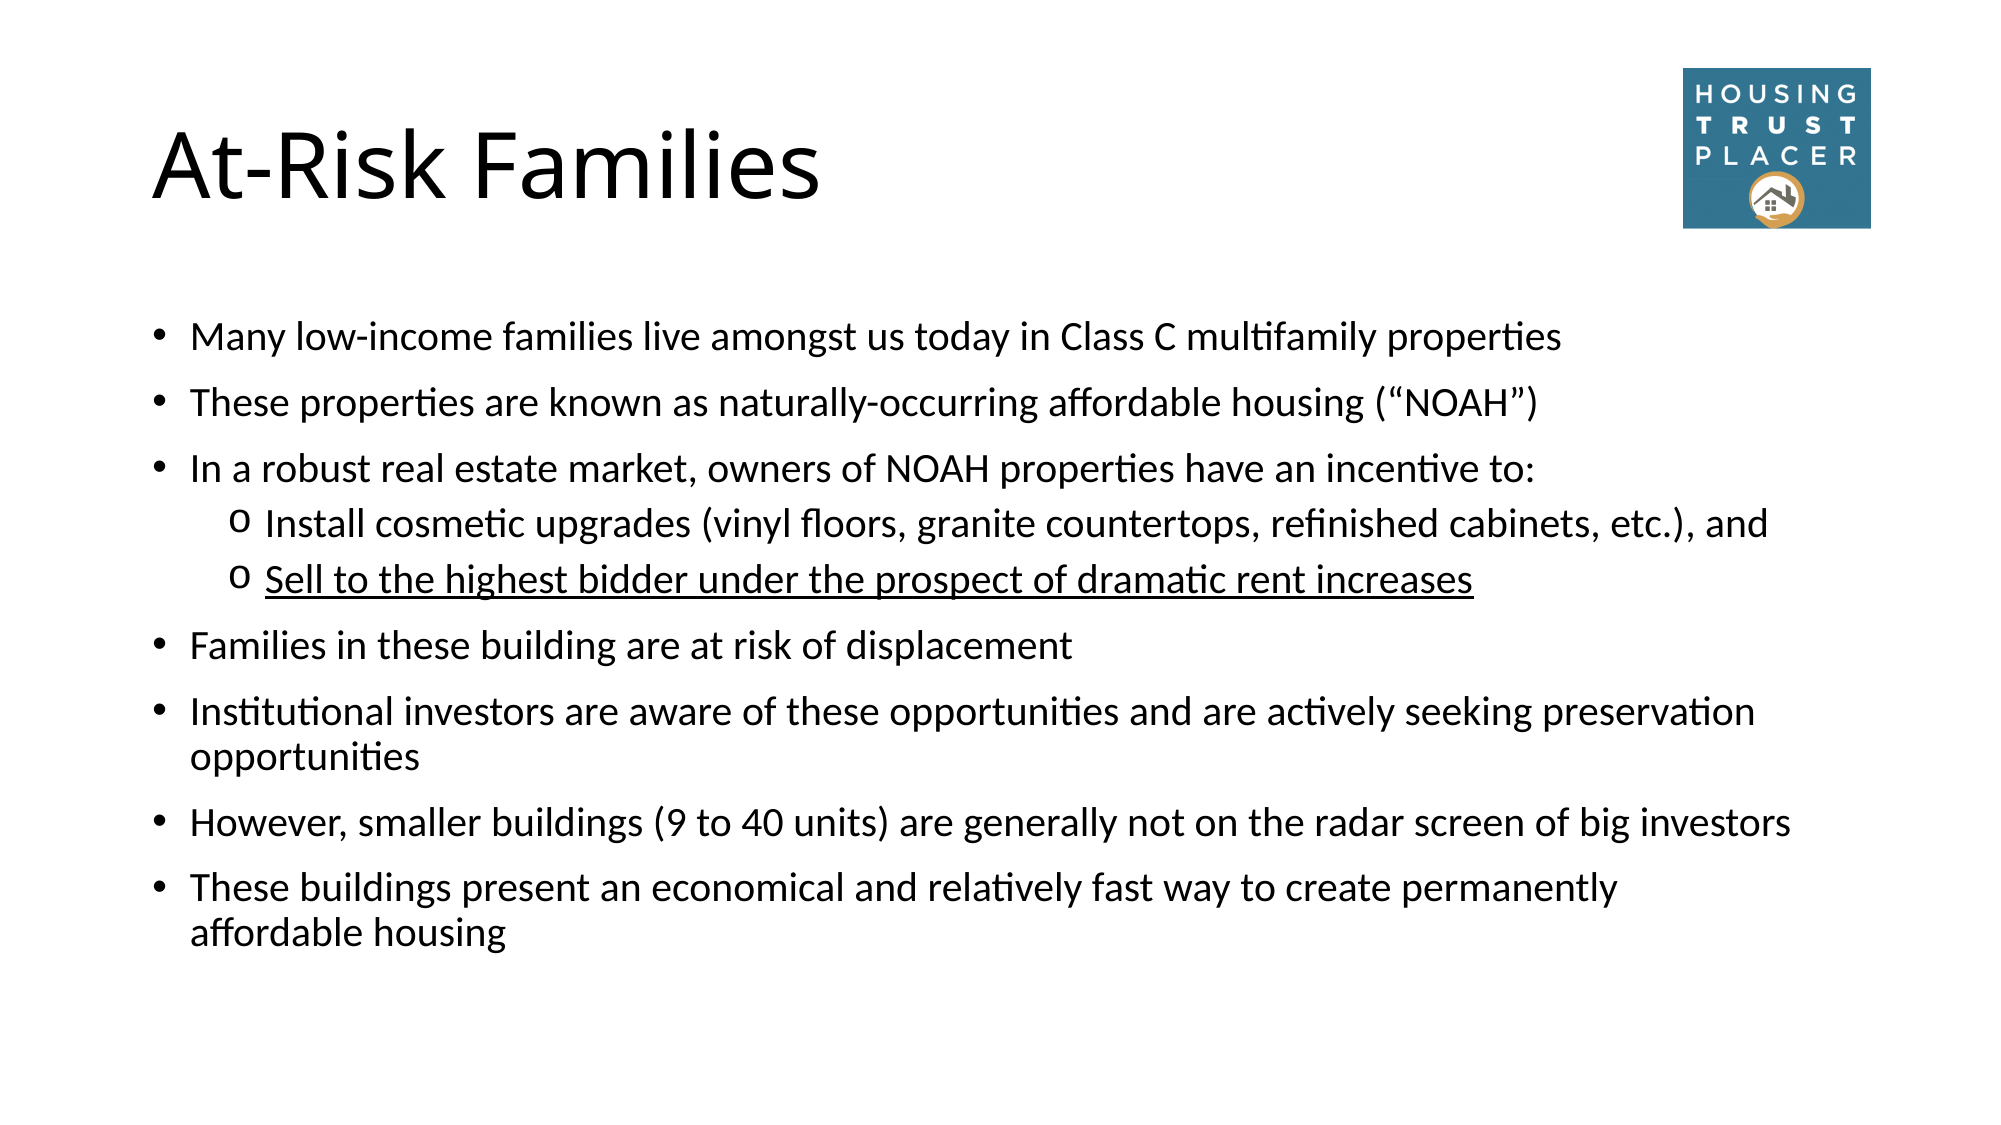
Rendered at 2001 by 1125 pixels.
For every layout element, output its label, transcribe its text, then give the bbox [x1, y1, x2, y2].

picture [1683, 68, 1871, 229]
title At-Risk Families [137, 59, 1863, 278]
text_box Many low-income families live amongst us today in Class C multifamily properties These properties are known as naturally-occurring affordable housing (“NOAH”) In a robust real estate market, owners of NOAH properties have an incentive to: Install cosmetic upgrades (vinyl floors, granite countertops, refinished cabinets, etc.), and Sell to the highest bidder under the prospect of dramatic rent increases Families in these building are at risk of displacement Institutional investors are aware of these opportunities and are actively seeking preservation opportunities However, smaller buildings (9 to 40 units) are generally not on the radar screen of big investors These buildings present an economical and relatively fast way to create permanently affordable housing [137, 306, 1811, 980]
